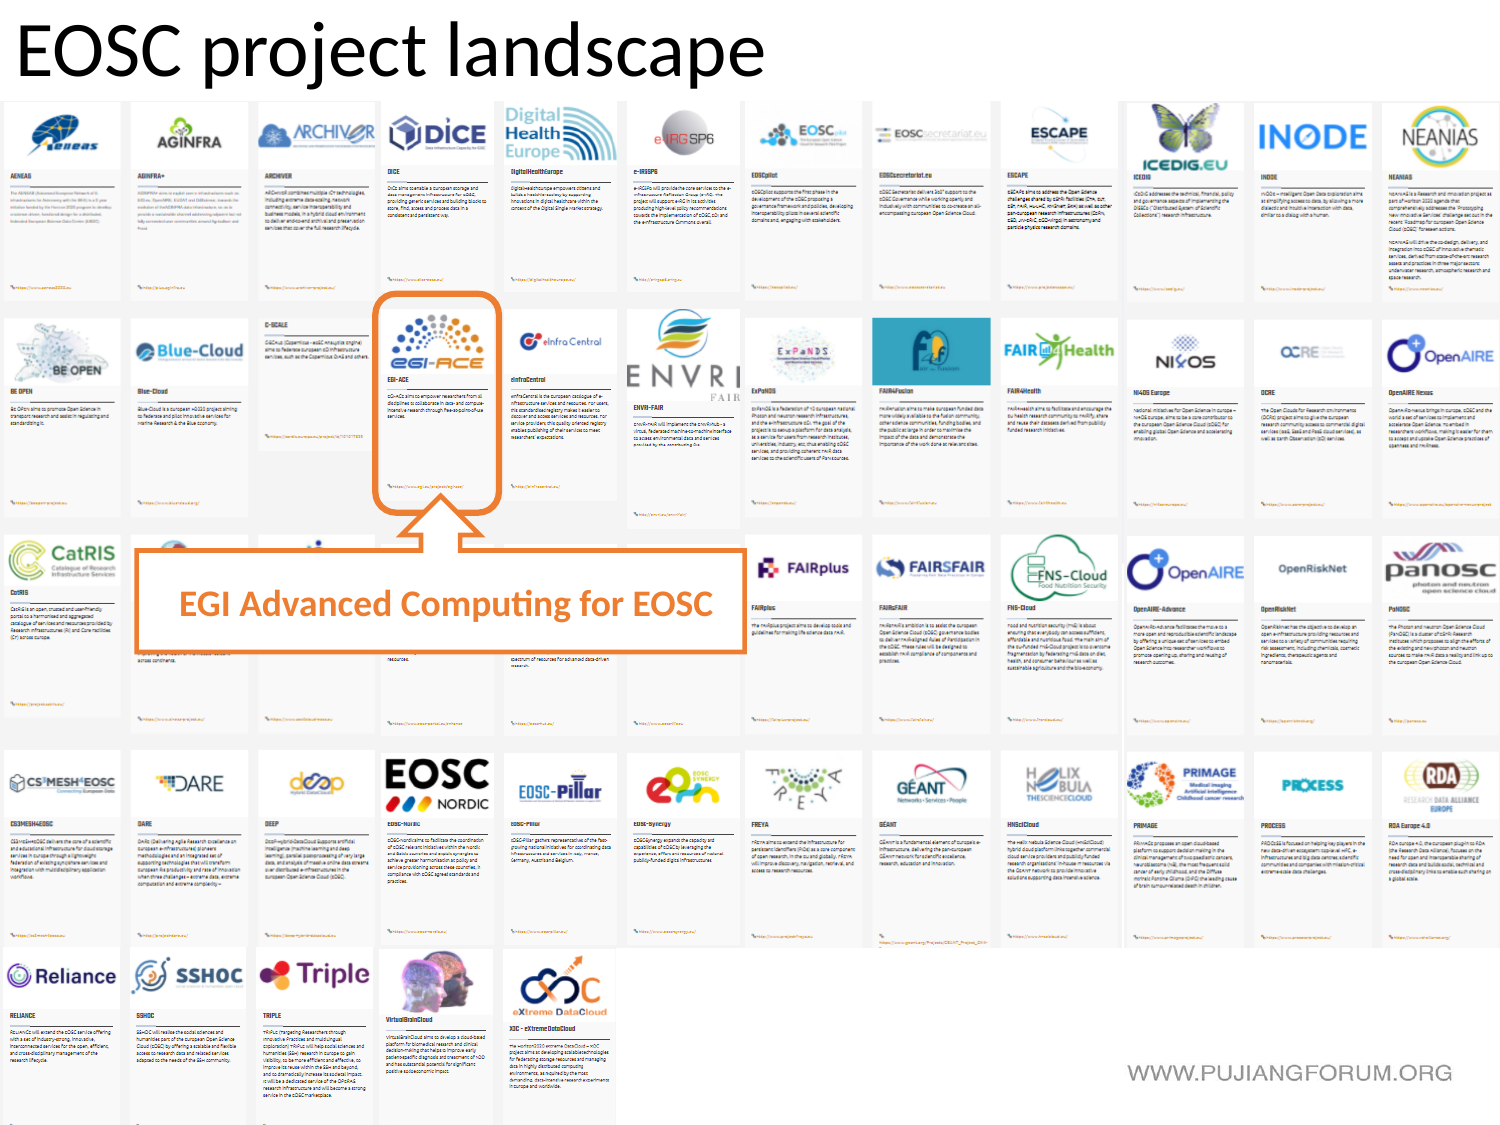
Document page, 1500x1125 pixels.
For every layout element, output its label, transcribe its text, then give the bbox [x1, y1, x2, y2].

title EOSC project landscape [0, 0, 1500, 99]
picture [0, 100, 1500, 1125]
